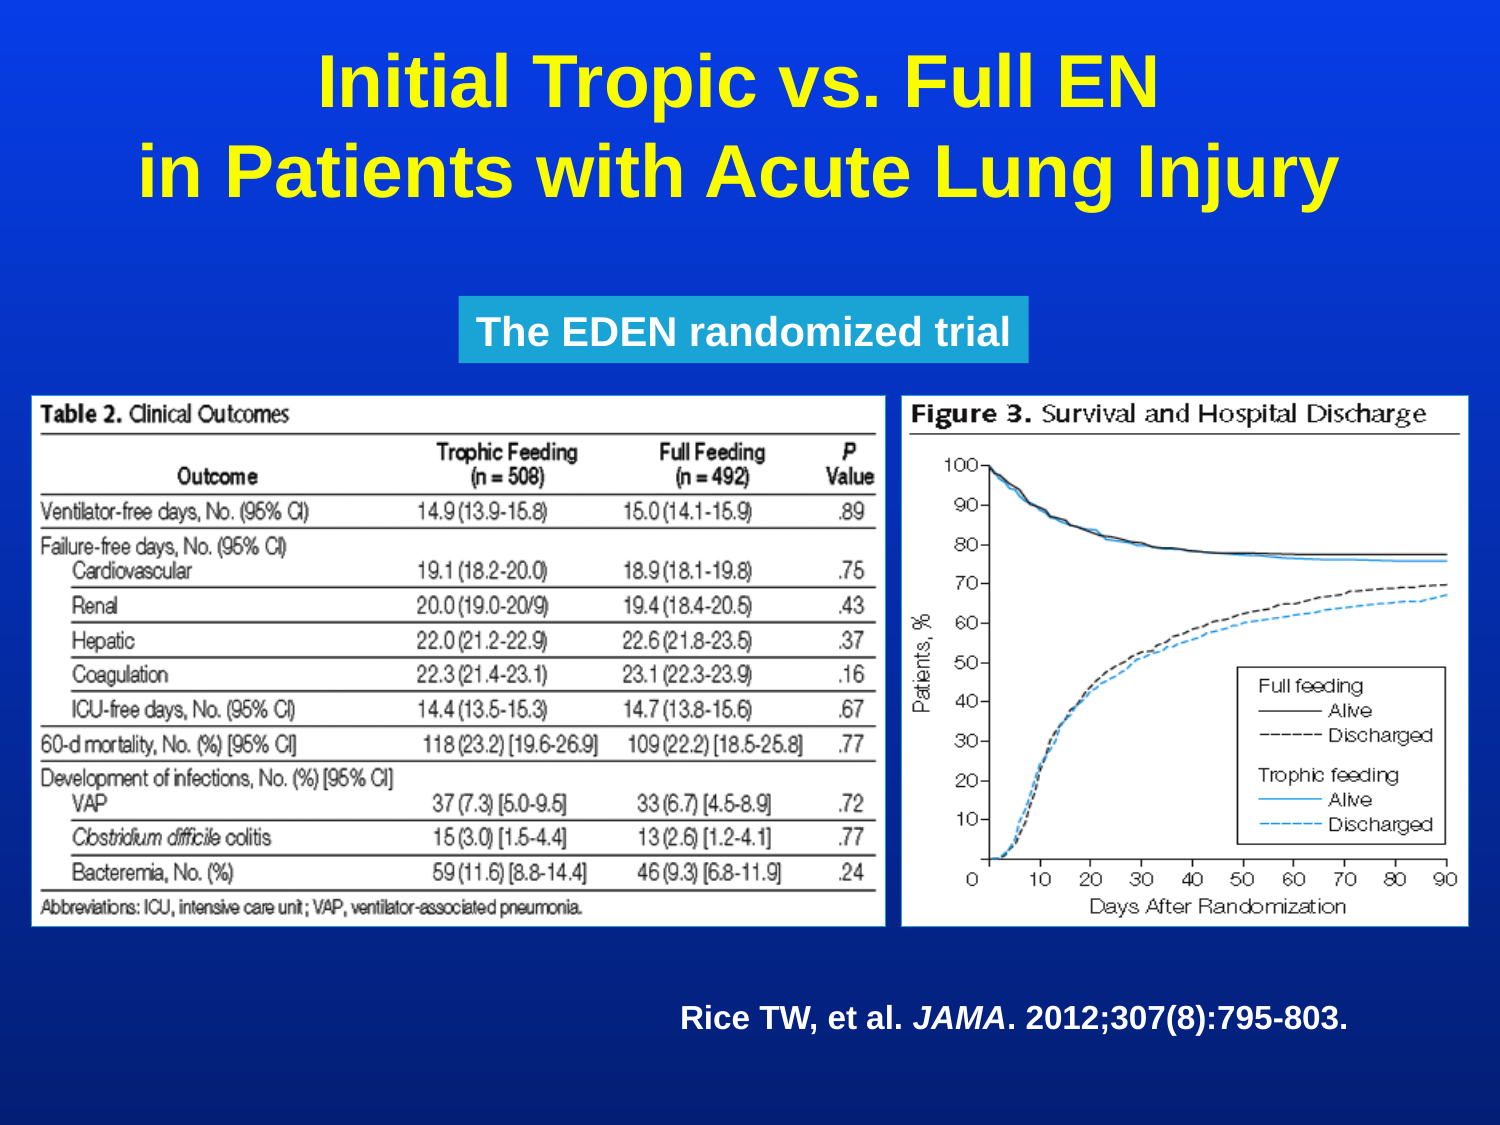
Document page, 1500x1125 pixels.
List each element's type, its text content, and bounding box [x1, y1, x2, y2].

text_box The EDEN randomized trial [458, 295, 1029, 364]
picture [901, 395, 1469, 926]
picture [31, 395, 886, 926]
text_box Rice TW, et al. JAMA. 2012;307(8):795-803. [637, 988, 1364, 1044]
title Initial Tropic vs. Full EN in Patients with Acute Lung Injury [112, 29, 1388, 217]
